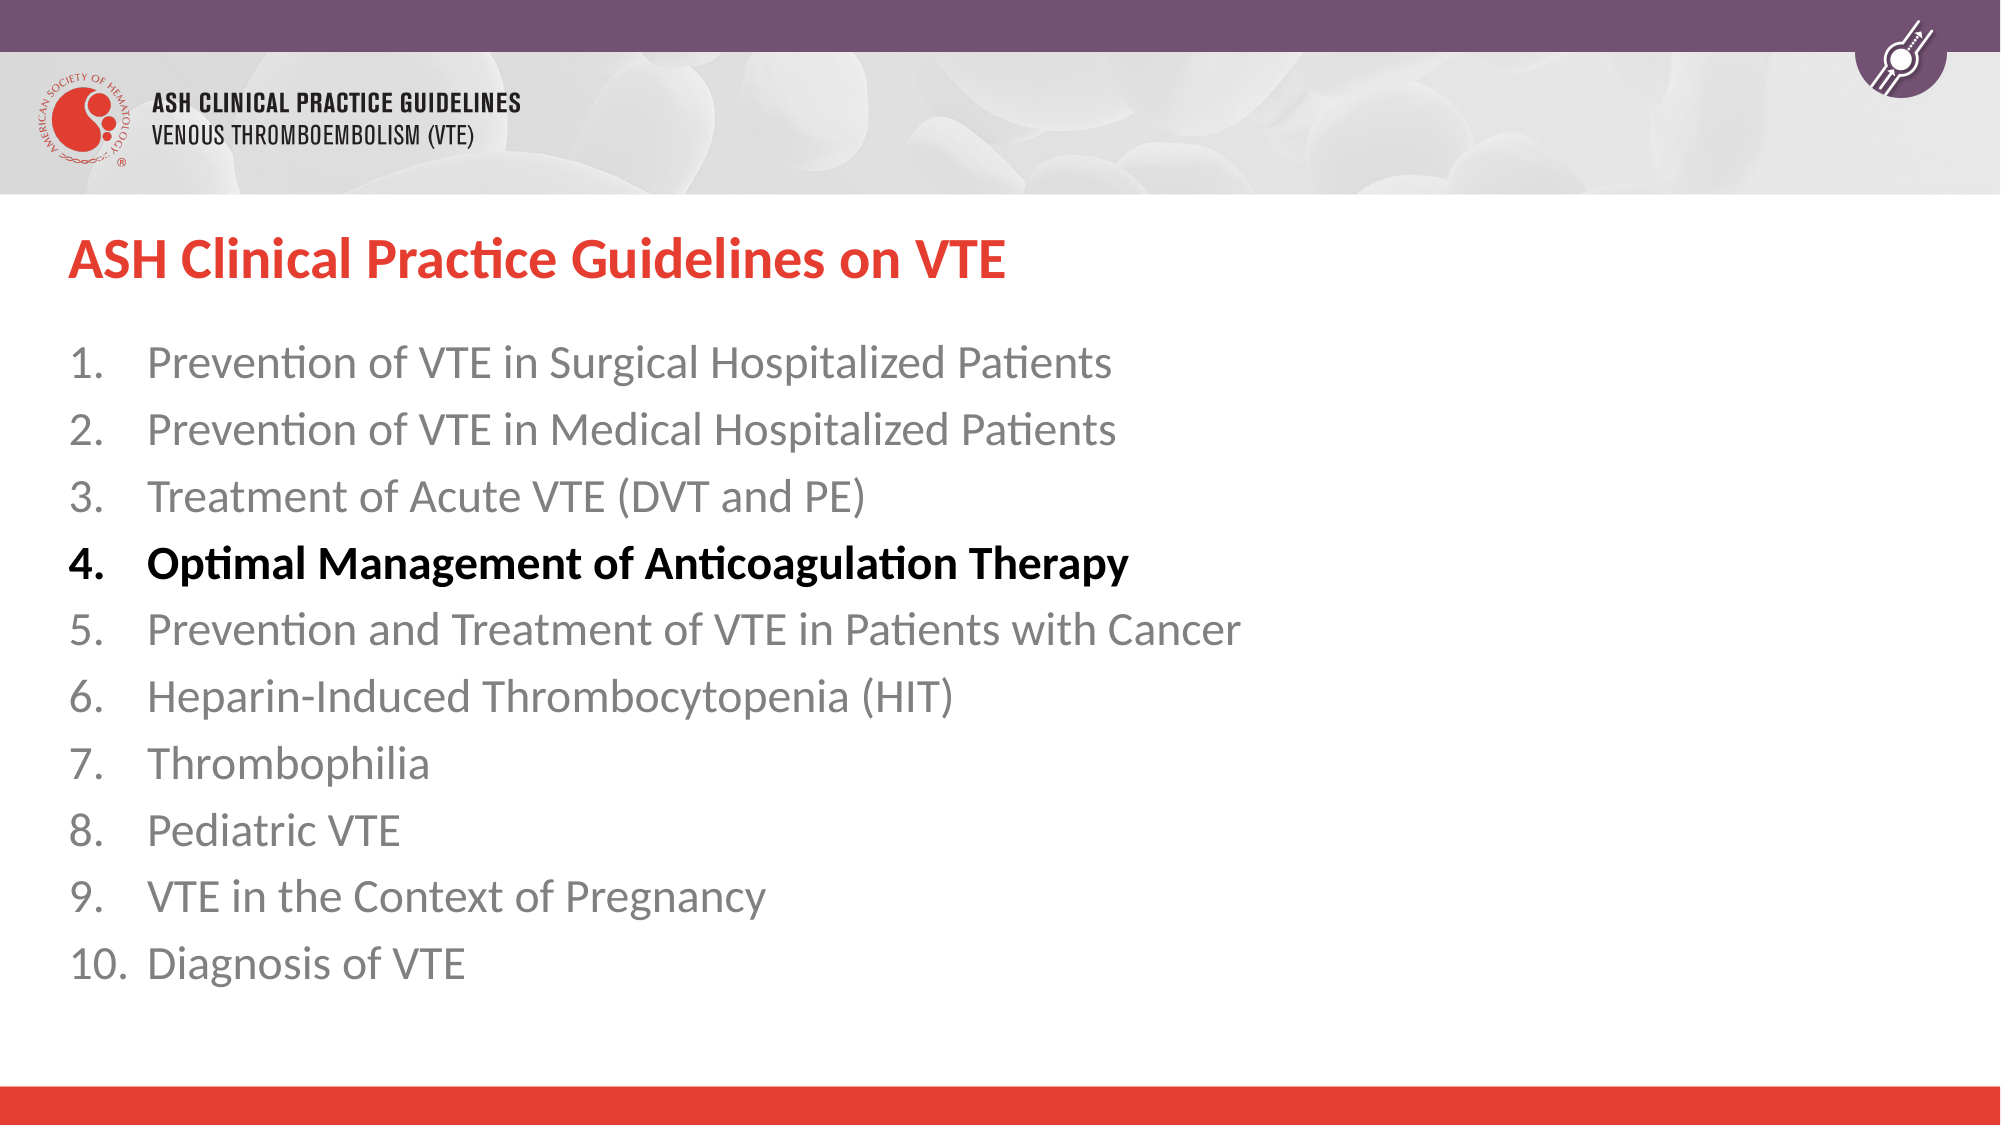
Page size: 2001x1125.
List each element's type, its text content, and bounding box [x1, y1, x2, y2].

title ASH Clinical Practice Guidelines on VTE [68, 219, 1869, 331]
list Prevention of VTE in Surgical Hospitalized Patients Prevention of VTE in Medical Hospitalized Patients Treatment of Acute VTE (DVT and PE) Optimal Management of Anticoagulation Therapy Prevention and Treatment of VTE in Patients with Cancer Heparin-Induced Thrombocytopenia (HIT) Thrombophilia Pediatric VTE VTE in the Context of Pregnancy Diagnosis of VTE [68, 331, 1869, 993]
picture [0, 0, 2001, 1125]
